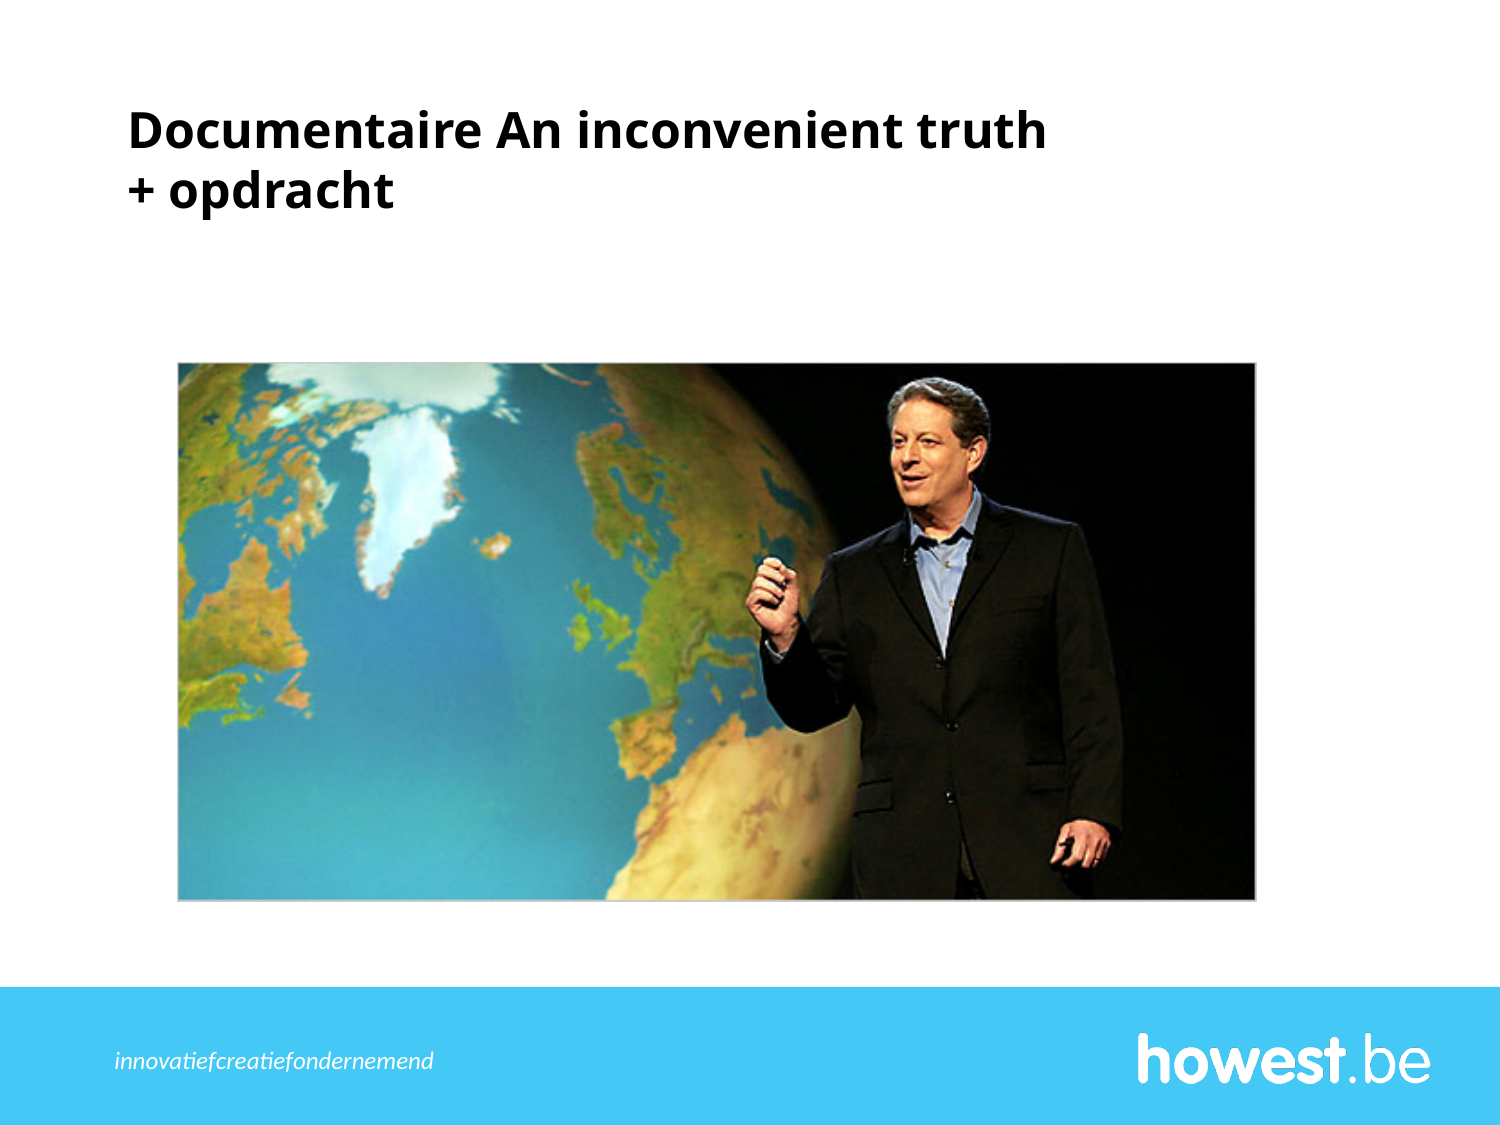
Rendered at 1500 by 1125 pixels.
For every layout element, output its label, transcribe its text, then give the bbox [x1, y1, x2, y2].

footer innovatief creatief ondernemend [59, 1037, 490, 1083]
text_box Documentaire An inconvenient truth + opdracht [112, 90, 1105, 226]
picture [1092, 1000, 1470, 1125]
picture [176, 362, 1257, 902]
